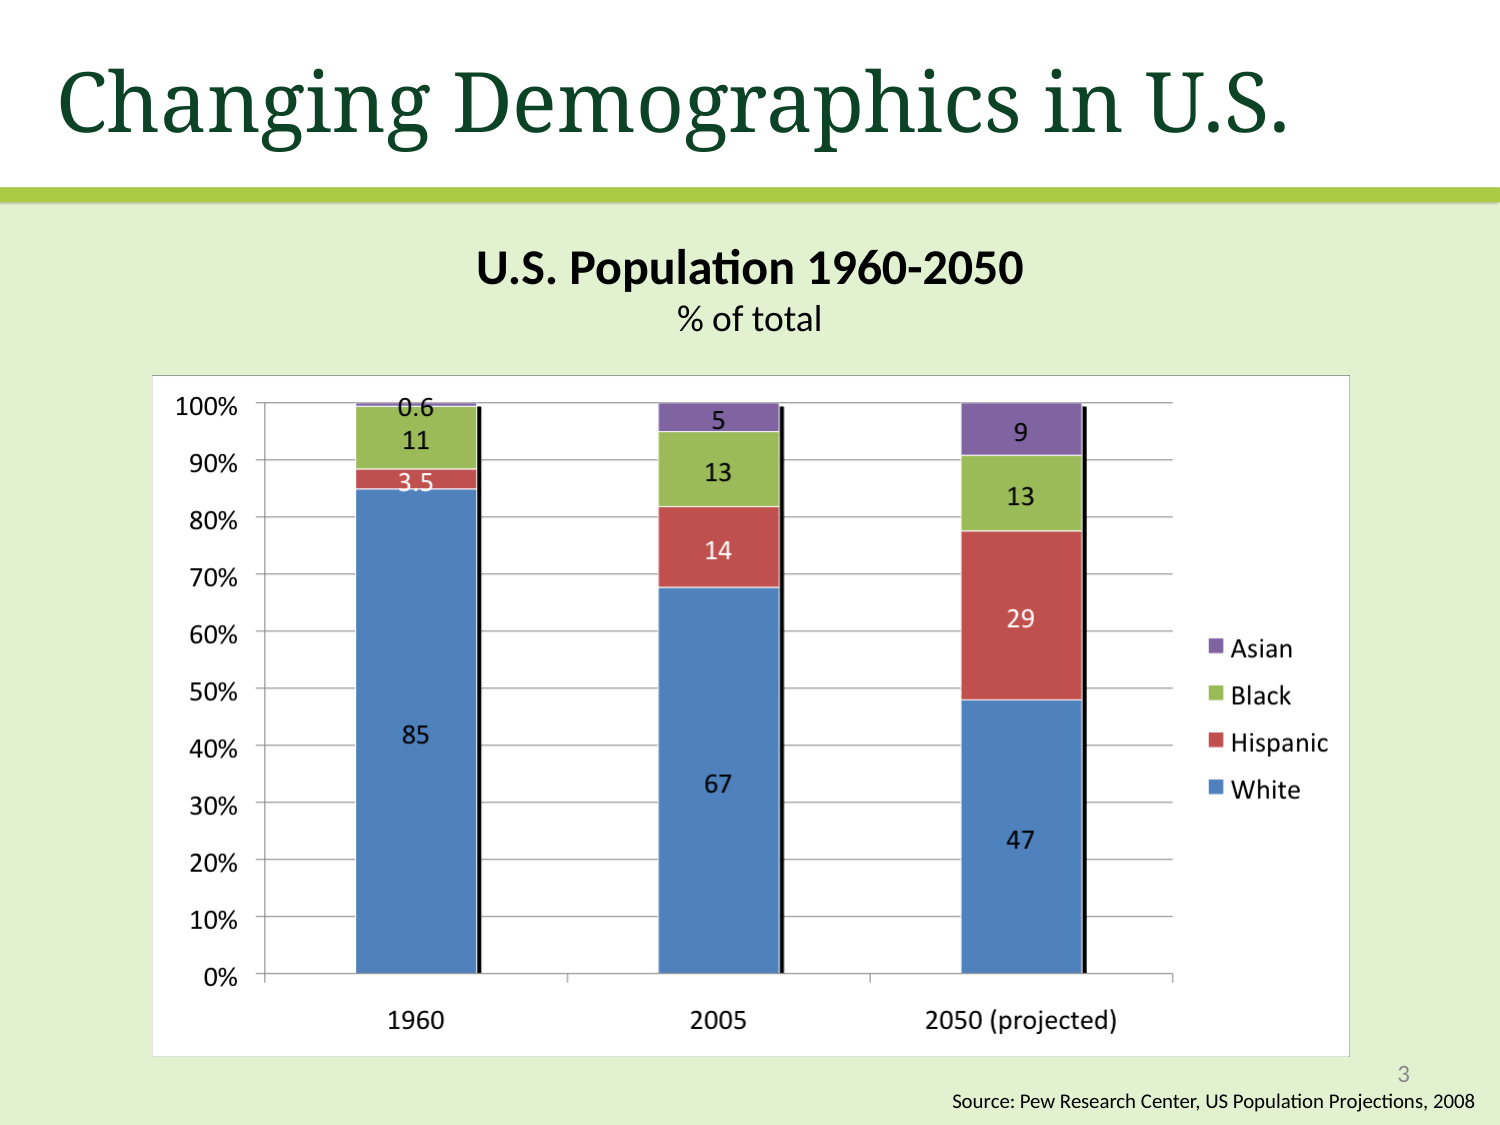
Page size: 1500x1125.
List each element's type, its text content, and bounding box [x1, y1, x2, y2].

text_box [152, 374, 1351, 1057]
text_box [0, 187, 1500, 203]
slide_number 3 [1074, 1042, 1425, 1103]
text_box U.S. Population 1960-2050 % of total [0, 227, 1500, 347]
title Changing Demographics in U.S. [41, 44, 1463, 167]
text_box Source: Pew Research Center, US Population Projections, 2008 [937, 1079, 1491, 1120]
text_box [0, 0, 1500, 187]
